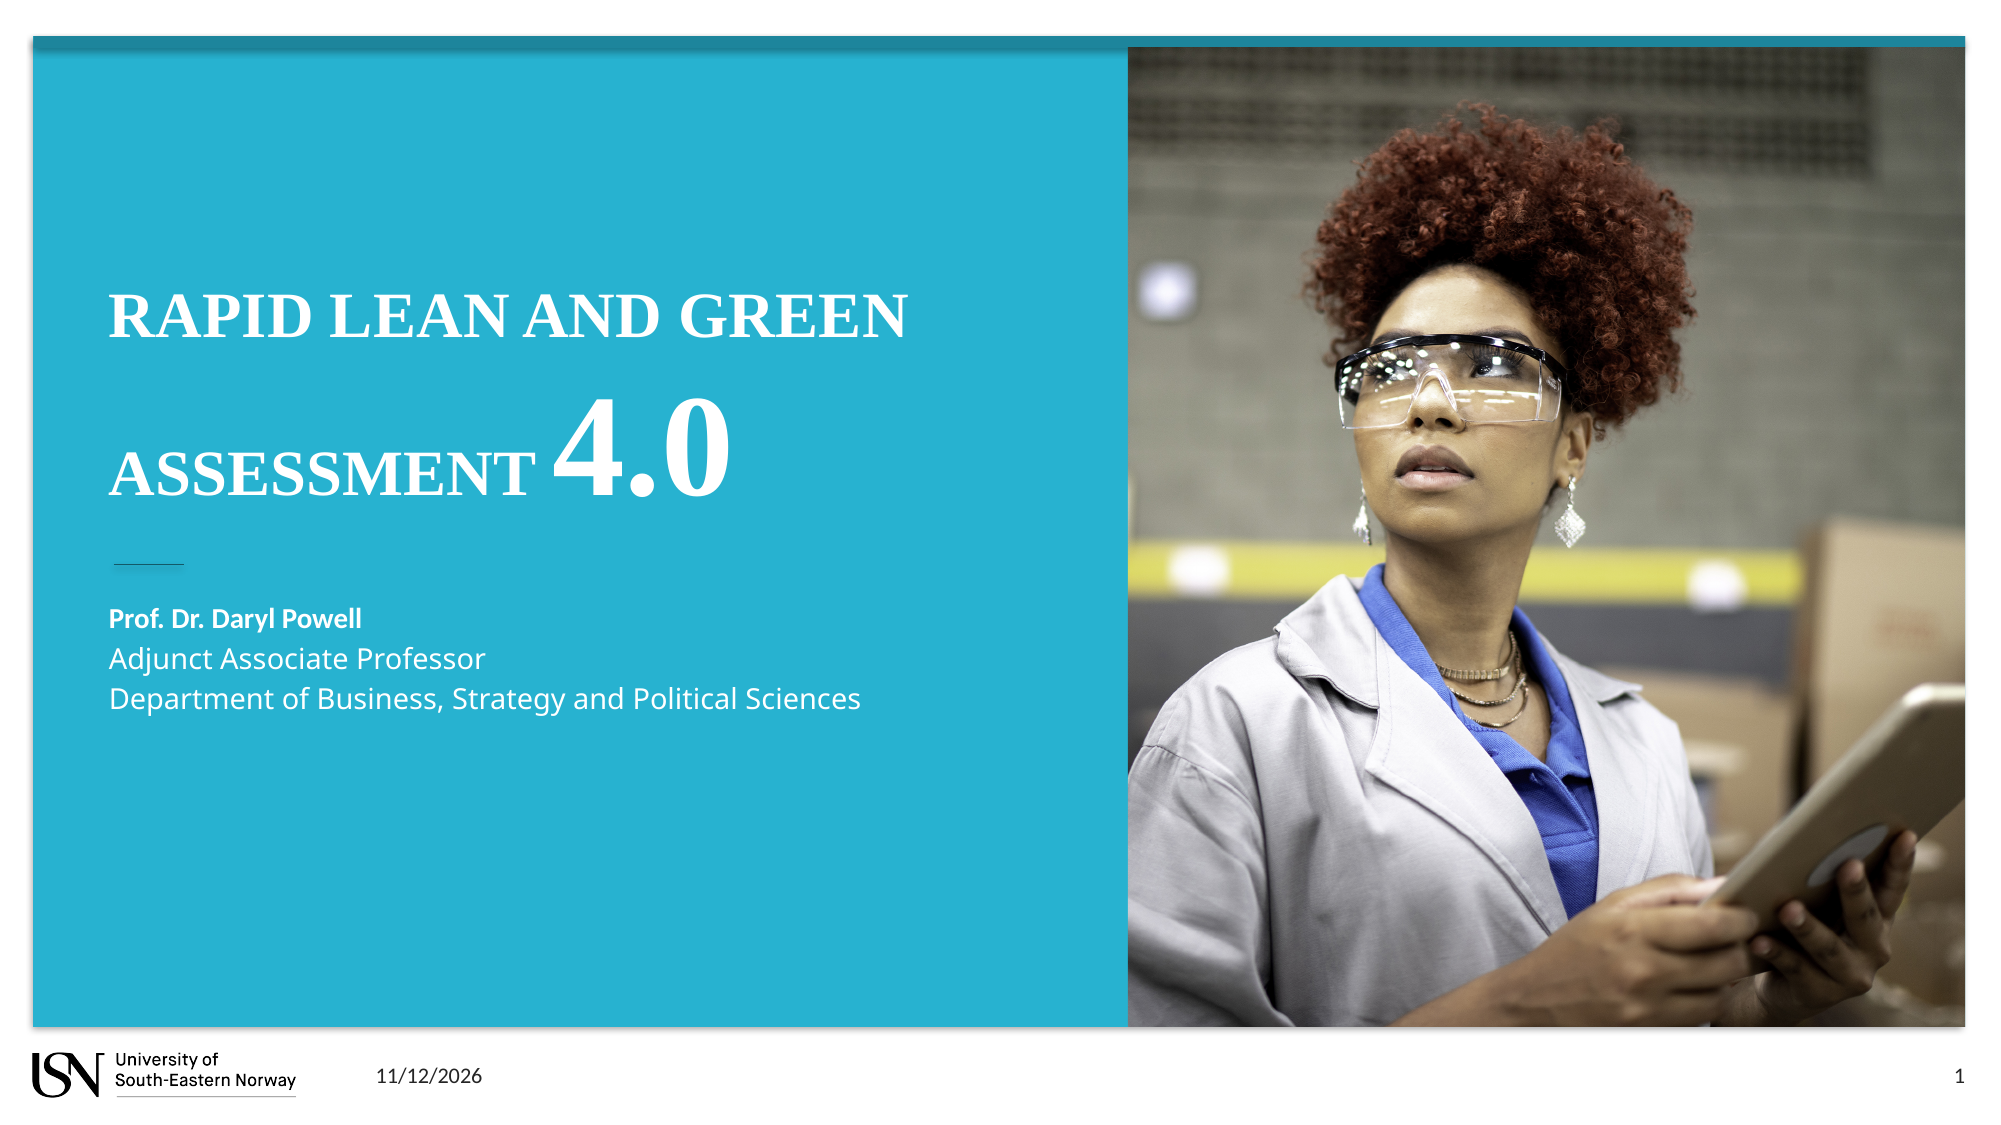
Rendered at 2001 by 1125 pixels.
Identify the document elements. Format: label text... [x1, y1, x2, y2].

title RAPID LEAN AND GREEN ASSESSMENT 4.0 [108, 272, 1053, 525]
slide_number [375, 1057, 662, 1093]
picture [5, 1025, 318, 1125]
picture [1127, 47, 1966, 1028]
slide_number 1 [1498, 1057, 1966, 1093]
subtitle Prof. Dr. Daryl Powell Adjunct Associate Professor Department of Business, Strategy and Political Sciences [108, 600, 1053, 717]
